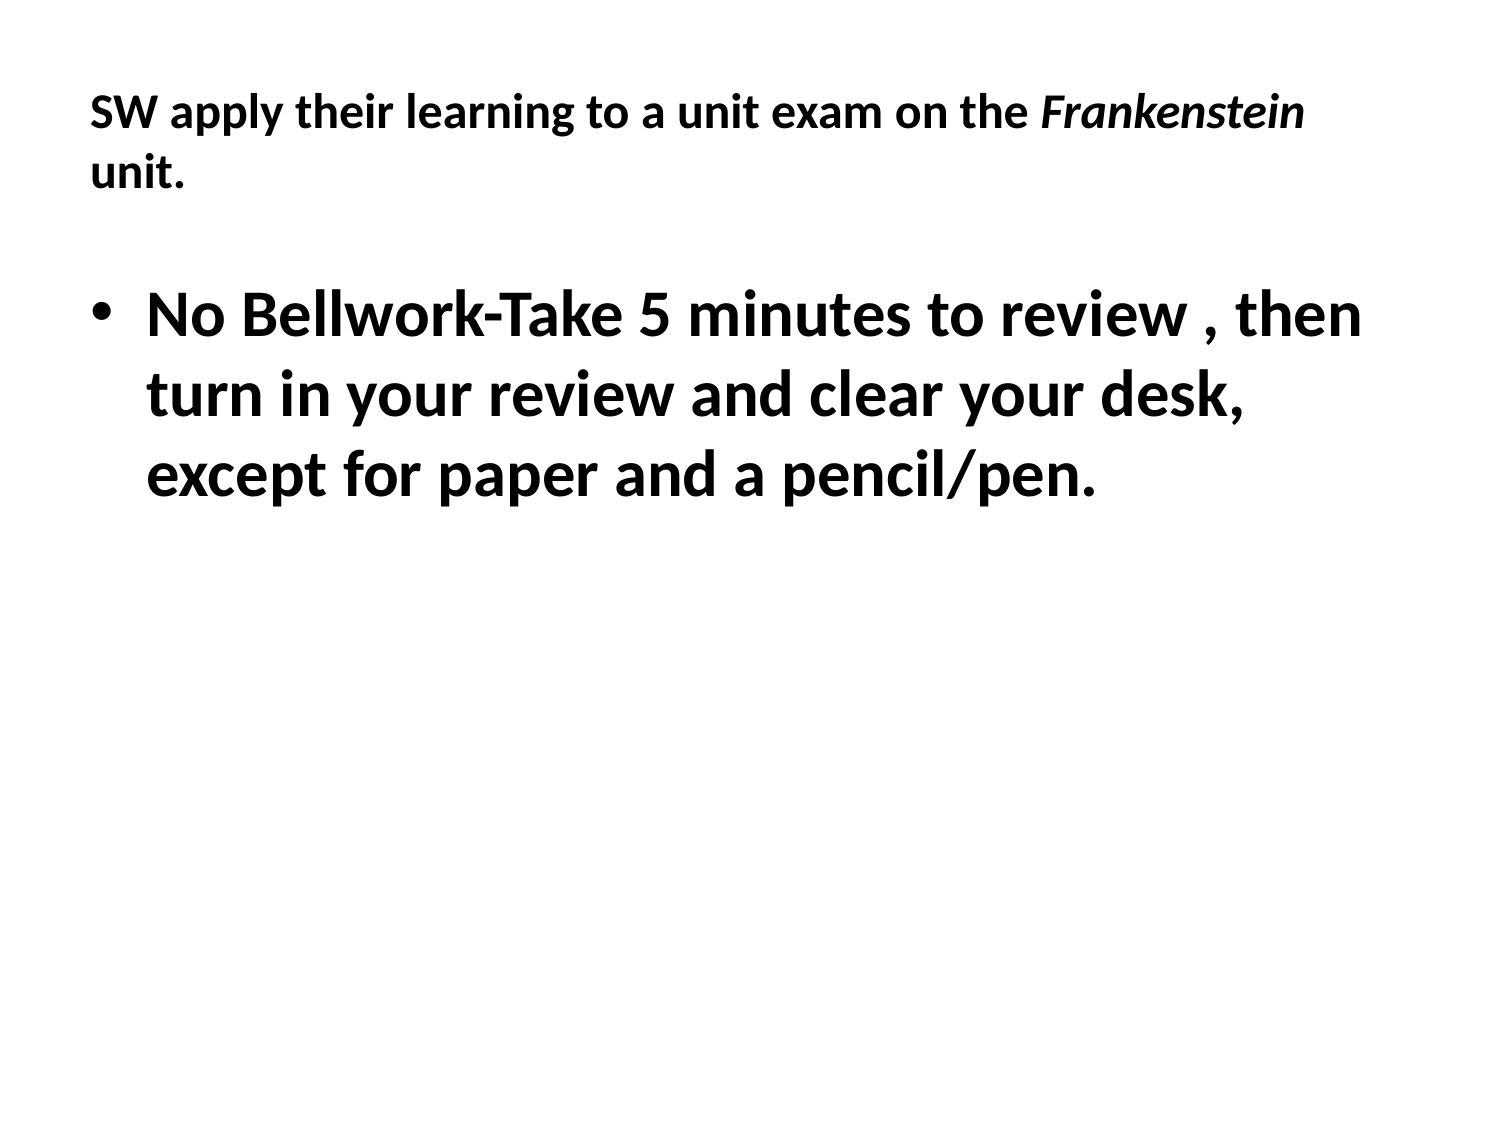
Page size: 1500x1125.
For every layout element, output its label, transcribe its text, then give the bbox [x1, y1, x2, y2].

title SW apply their learning to a unit exam on the Frankenstein unit. [74, 44, 1426, 233]
list No Bellwork-Take 5 minutes to review , then turn in your review and clear your desk, except for paper and a pencil/pen. [74, 262, 1426, 1006]
